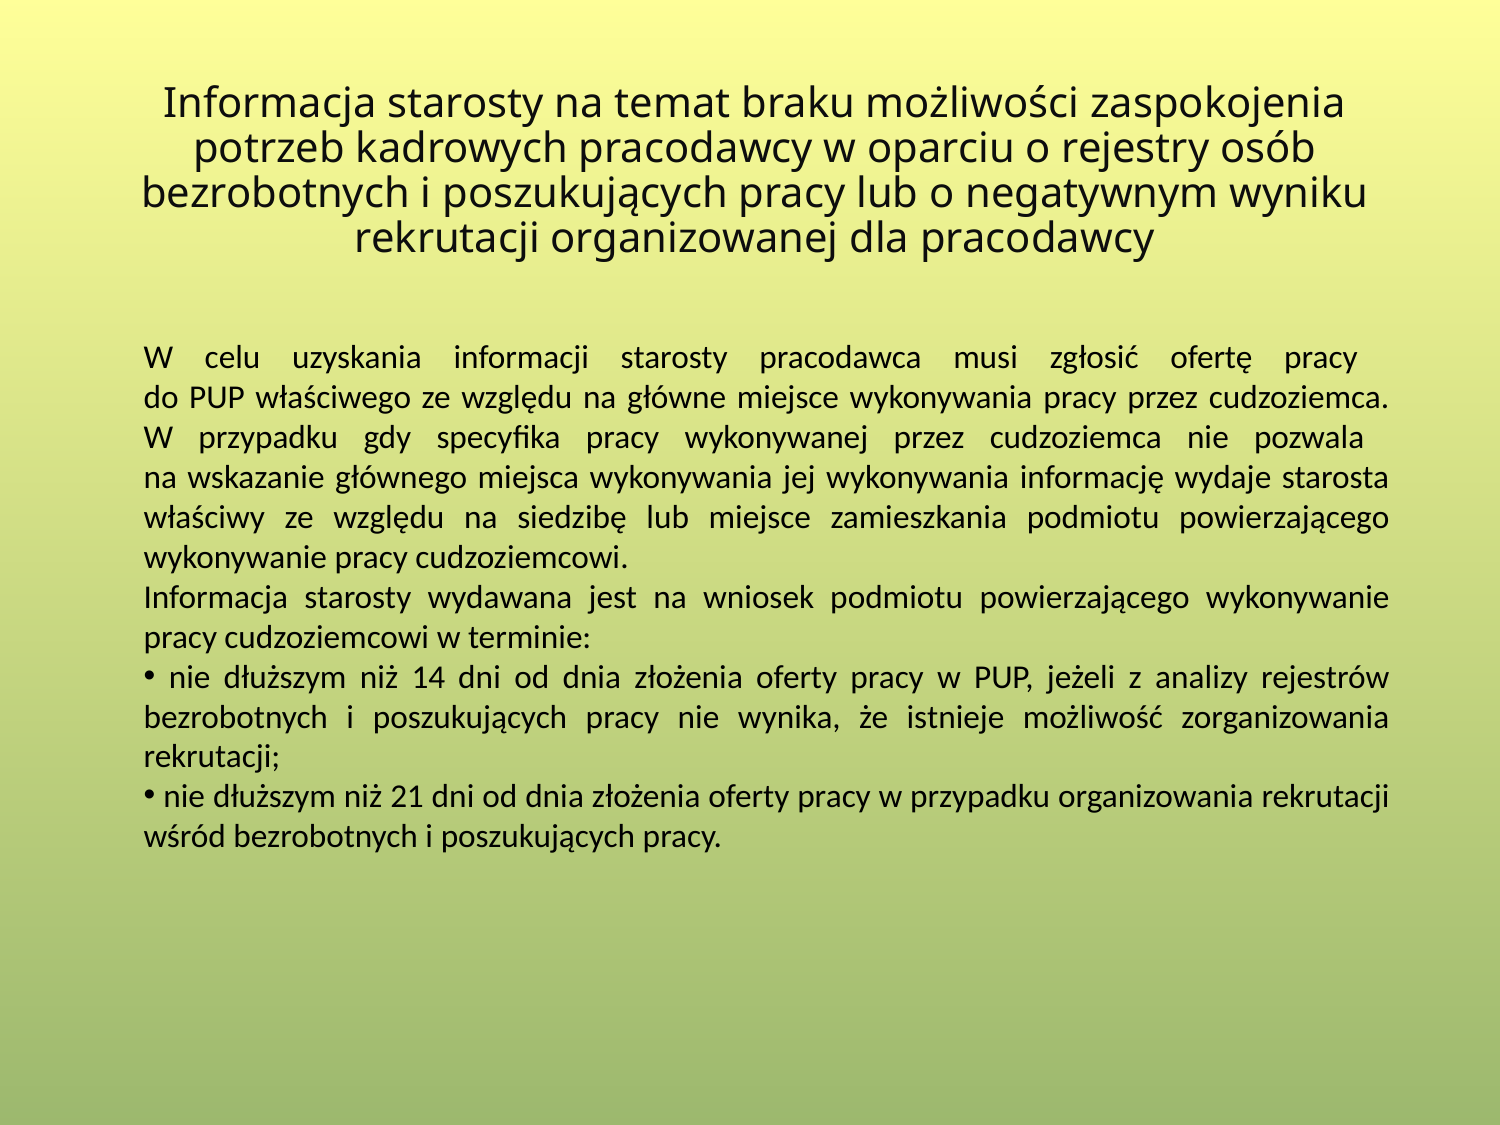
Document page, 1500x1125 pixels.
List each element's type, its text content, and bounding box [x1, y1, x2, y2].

text_box W celu uzyskania informacji starosty pracodawca musi zgłosić ofertę pracy do PUP właściwego ze względu na główne miejsce wykonywania pracy przez cudzoziemca. W przypadku gdy specyfika pracy wykonywanej przez cudzoziemca nie pozwala na wskazanie głównego miejsca wykonywania jej wykonywania informację wydaje starosta właściwy ze względu na siedzibę lub miejsce zamieszkania podmiotu powierzającego wykonywanie pracy cudzoziemcowi. Informacja starosty wydawana jest na wniosek podmiotu powierzającego wykonywanie pracy cudzoziemcowi w terminie: nie dłuższym niż 14 dni od dnia złożenia oferty pracy w PUP, jeżeli z analizy rejestrów bezrobotnych i poszukujących pracy nie wynika, że istnieje możliwość zorganizowania rekrutacji; nie dłuższym niż 21 dni od dnia złożenia oferty pracy w przypadku organizowania rekrutacji wśród bezrobotnych i poszukujących pracy. [128, 328, 1407, 862]
title Informacja starosty na temat braku możliwości zaspokojenia potrzeb kadrowych pracodawcy w oparciu o rejestry osób bezrobotnych i poszukujących pracy lub o negatywnym wyniku rekrutacji organizowanej dla pracodawcy [117, 93, 1393, 270]
